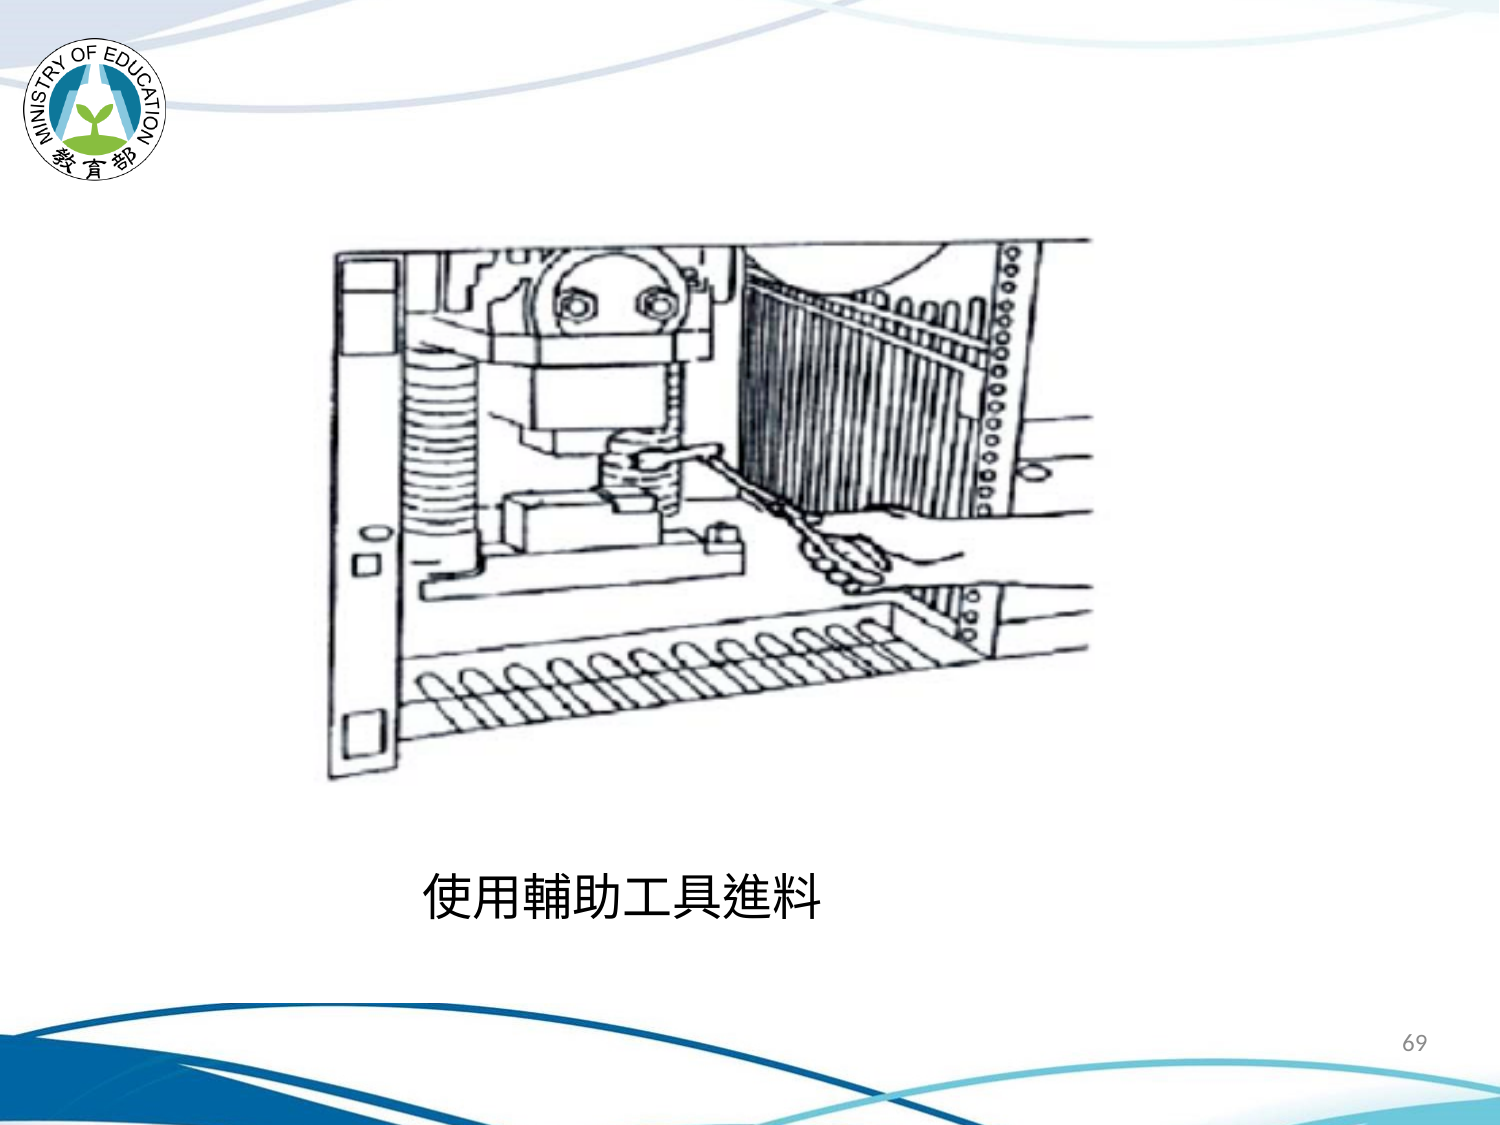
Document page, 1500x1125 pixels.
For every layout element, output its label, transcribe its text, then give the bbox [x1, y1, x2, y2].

picture [0, 0, 1499, 182]
slide_number 69 [1092, 1011, 1443, 1072]
text_box 使用輔助工具進料 [407, 857, 869, 933]
picture [0, 1003, 1500, 1125]
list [312, 207, 1135, 799]
